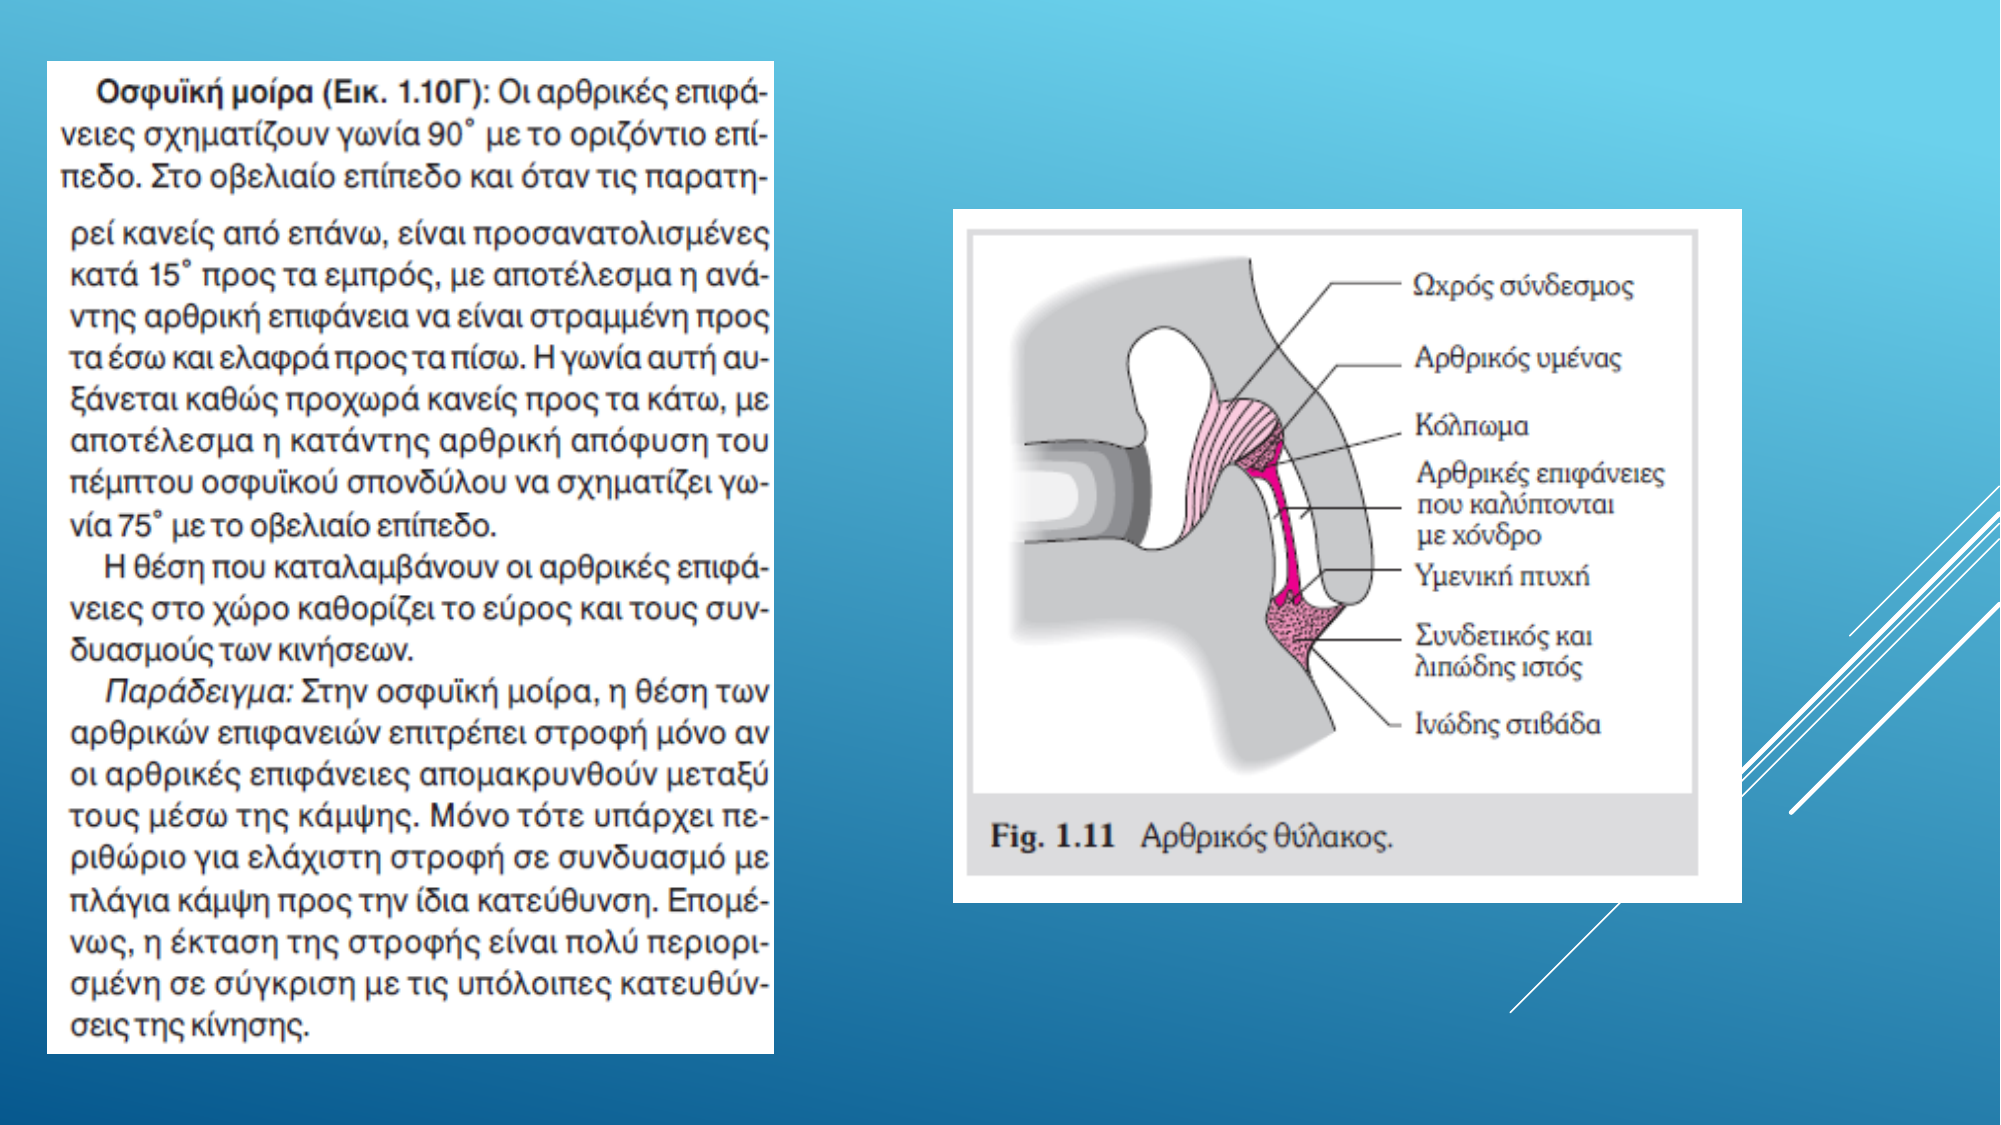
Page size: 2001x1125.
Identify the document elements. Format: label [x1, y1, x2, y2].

picture [953, 209, 1742, 904]
list [46, 61, 774, 210]
picture [46, 210, 774, 1054]
